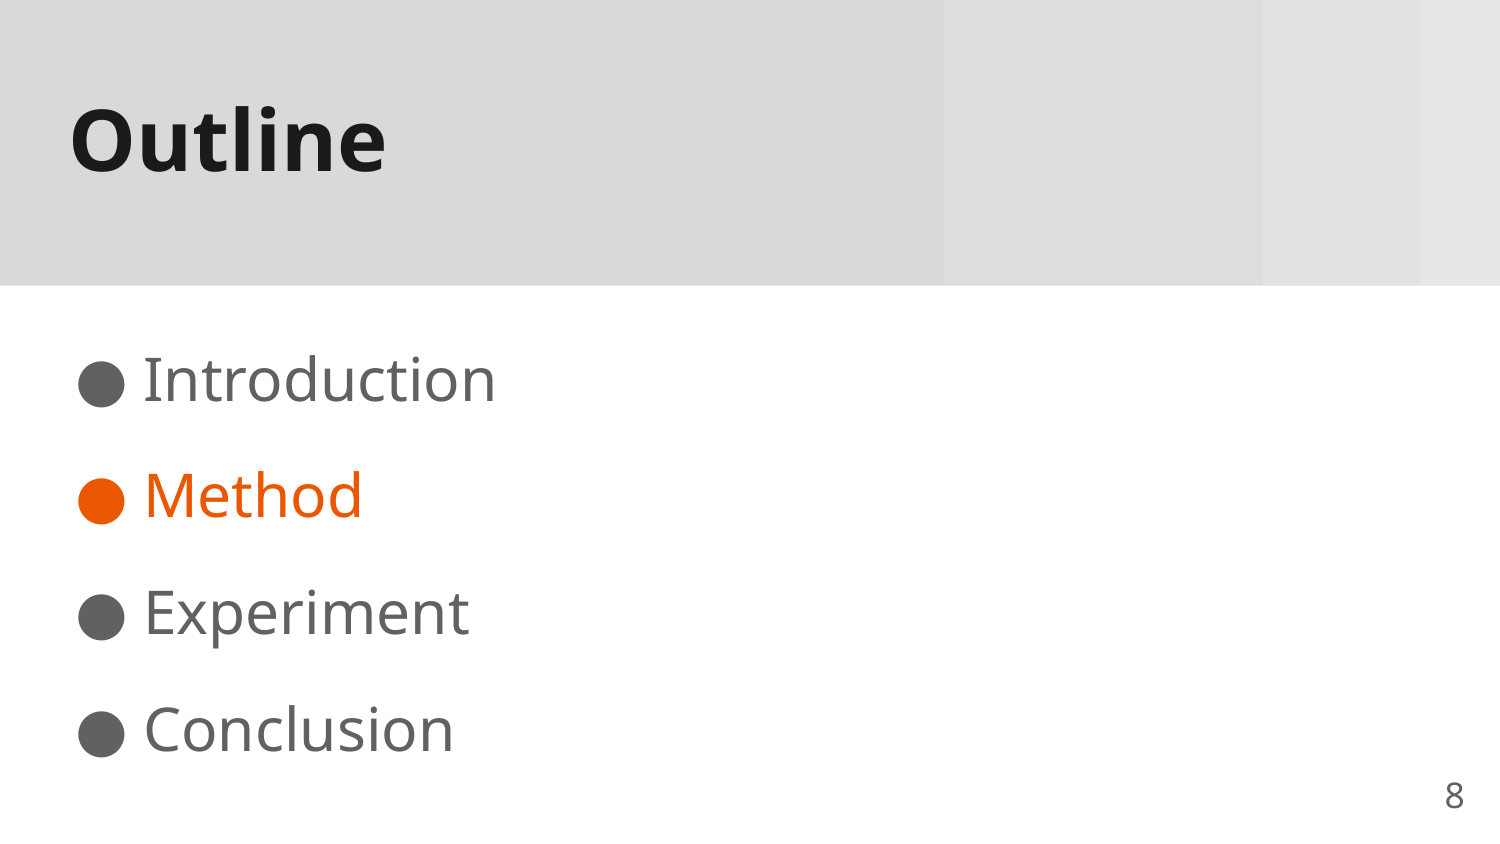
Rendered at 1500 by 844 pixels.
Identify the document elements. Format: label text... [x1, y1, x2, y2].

list Introduction Method Experiment Conclusion [53, 315, 1447, 759]
title Outline [53, 24, 914, 250]
slide_number 8 [1389, 764, 1480, 830]
